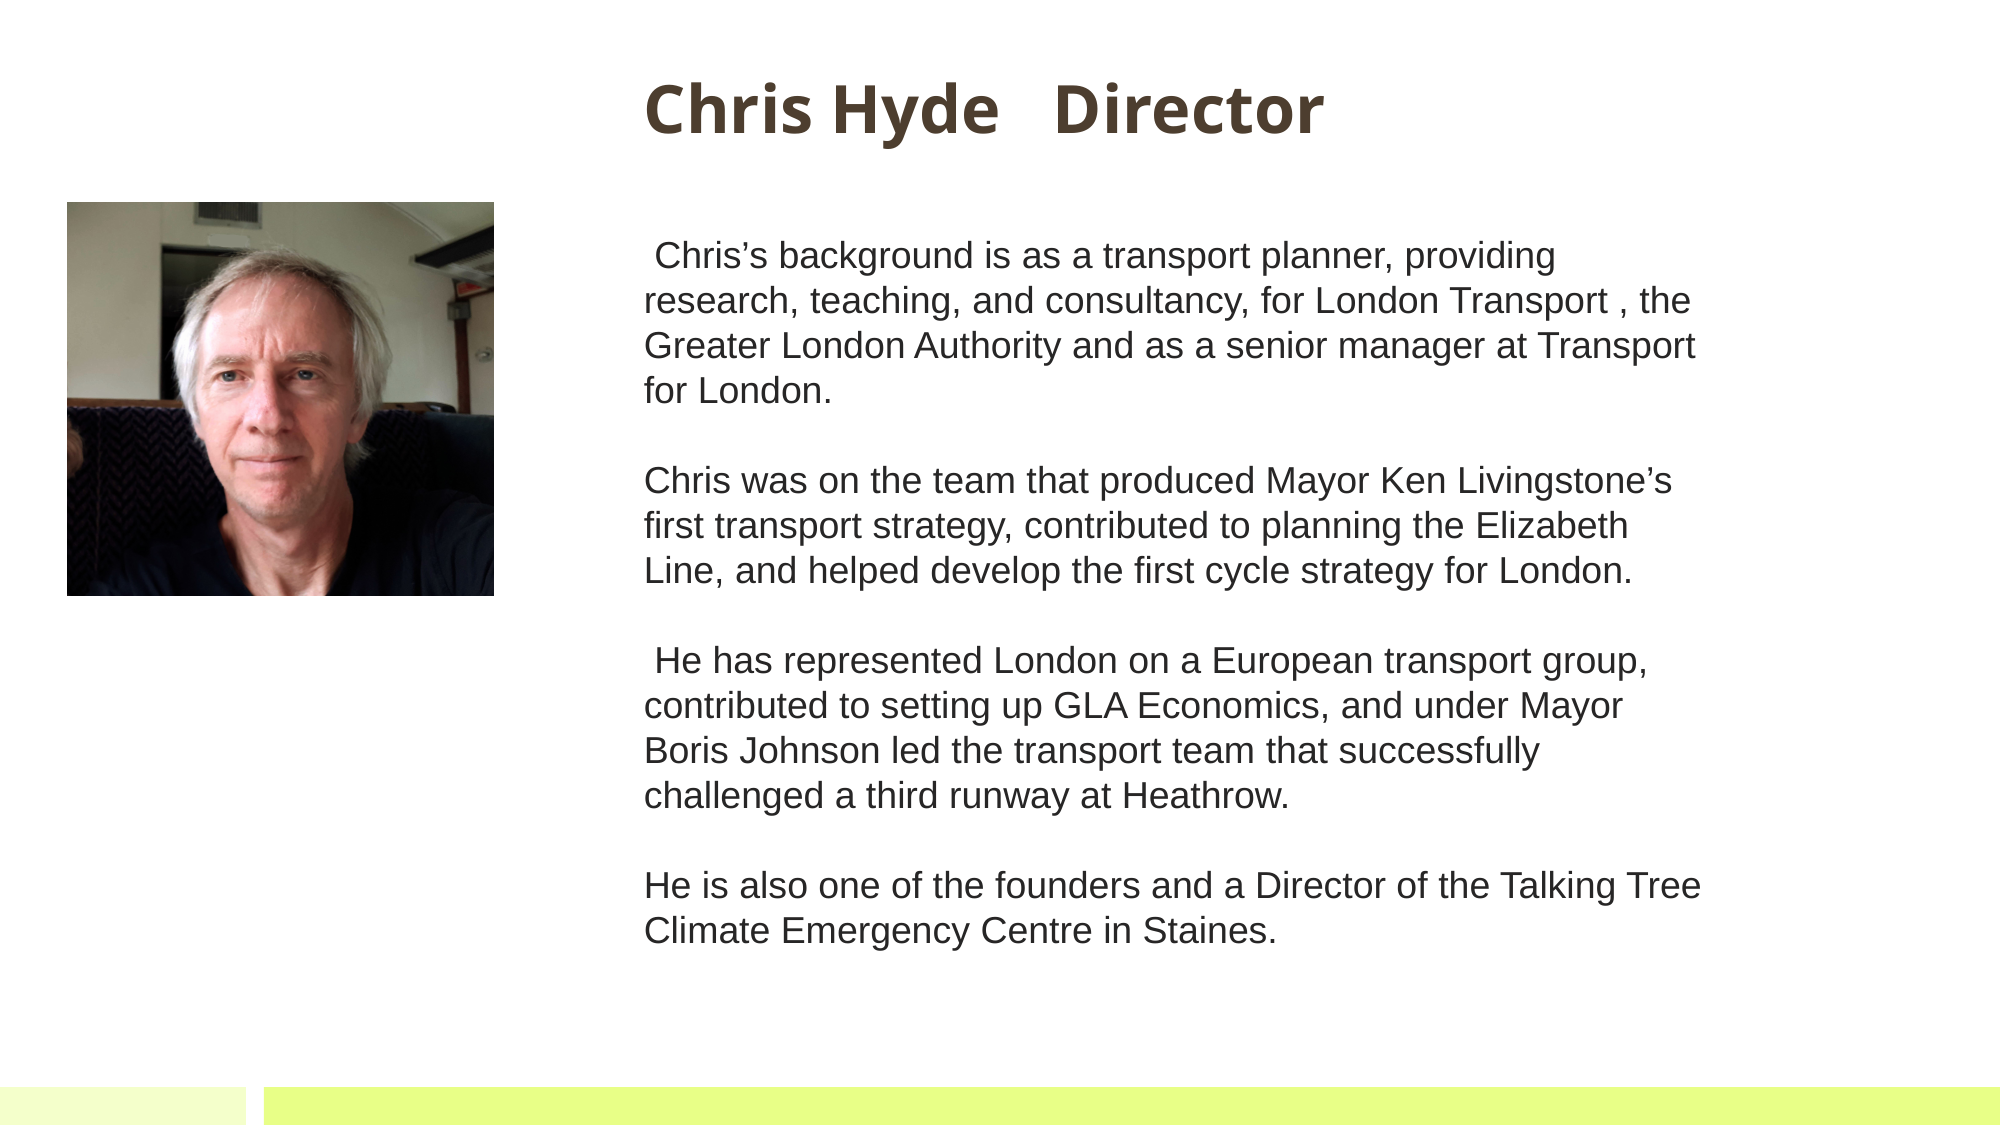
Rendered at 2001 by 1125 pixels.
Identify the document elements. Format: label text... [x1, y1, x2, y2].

text_box Chris Hyde Director [628, 58, 1453, 154]
picture [66, 202, 494, 597]
text_box Chris’s background is as a transport planner, providing research, teaching, and consultancy, for London Transport , the Greater London Authority and as a senior manager at Transport for London. Chris was on the team that produced Mayor Ken Livingstone’s first transport strategy, contributed to planning the Elizabeth Line, and helped develop the first cycle strategy for London. He has represented London on a European transport group, contributed to setting up GLA Economics, and under Mayor Boris Johnson led the transport team that successfully challenged a third runway at Heathrow. He is also one of the founders and a Director of the Talking Tree Climate Emergency Centre in Staines. [628, 223, 1728, 1004]
